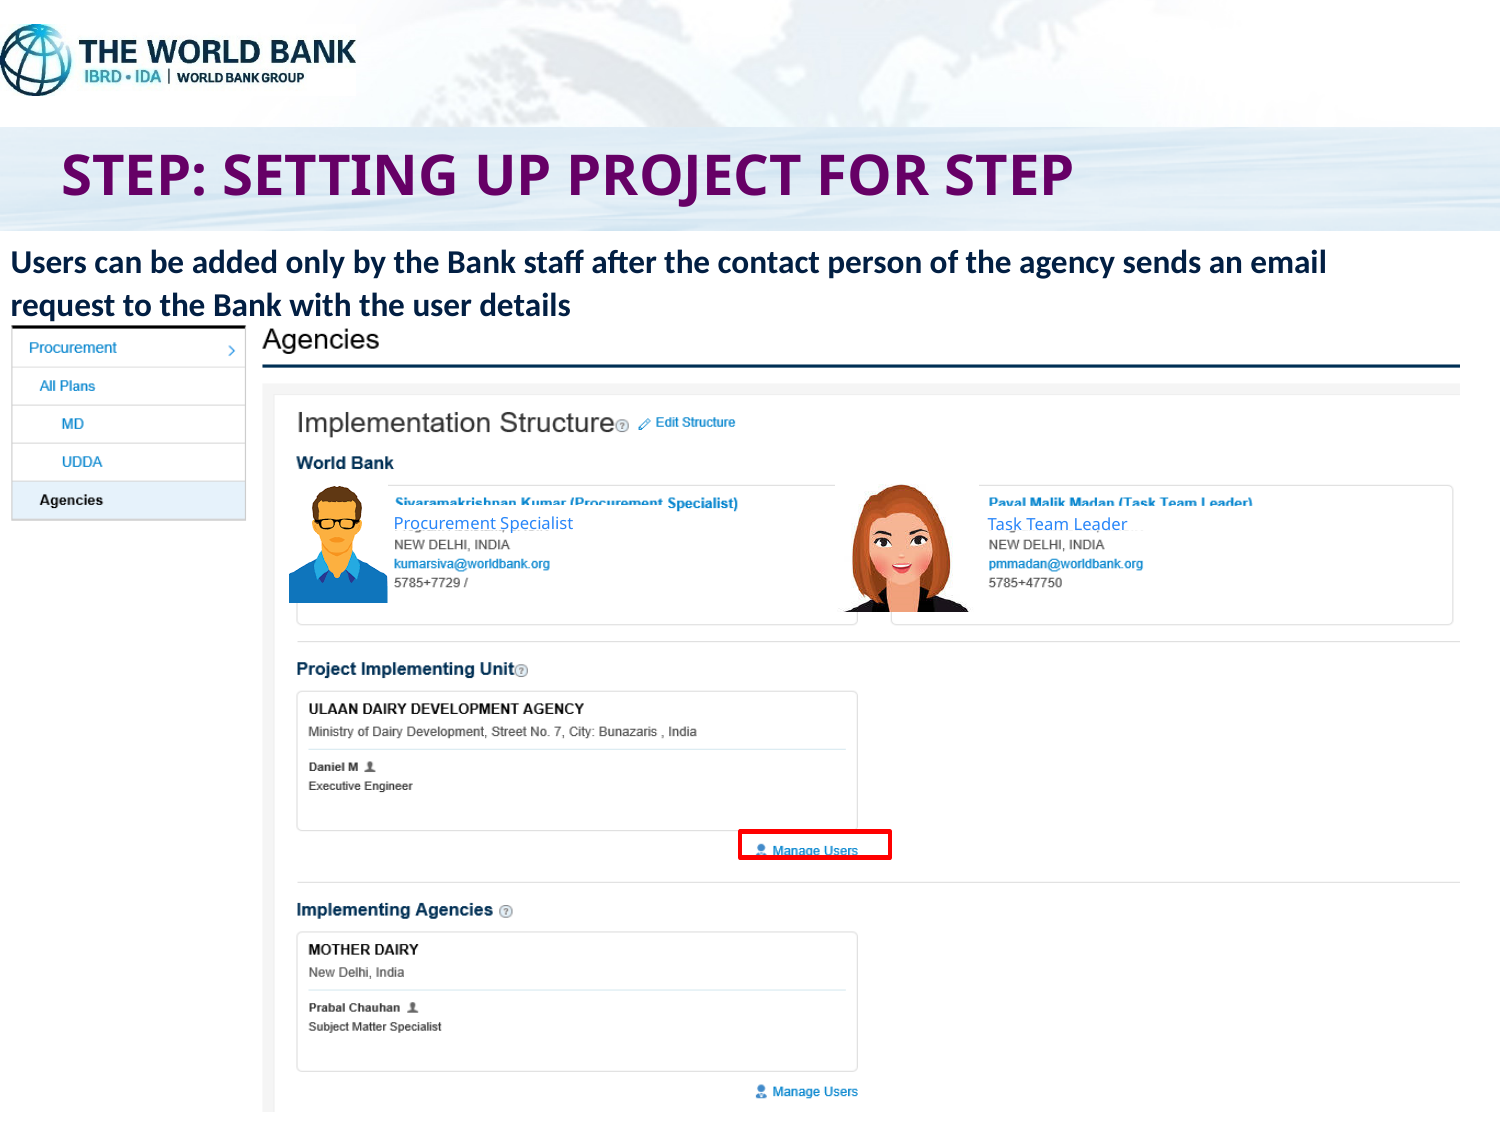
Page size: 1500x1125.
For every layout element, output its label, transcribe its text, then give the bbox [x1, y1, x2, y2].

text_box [6, 317, 1460, 1112]
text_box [0, 0, 1500, 127]
picture [0, 127, 1500, 231]
list Users can be added only by the Bank staff after the contact person of the agency sends an email request to the Bank with the user details [10, 239, 1402, 316]
